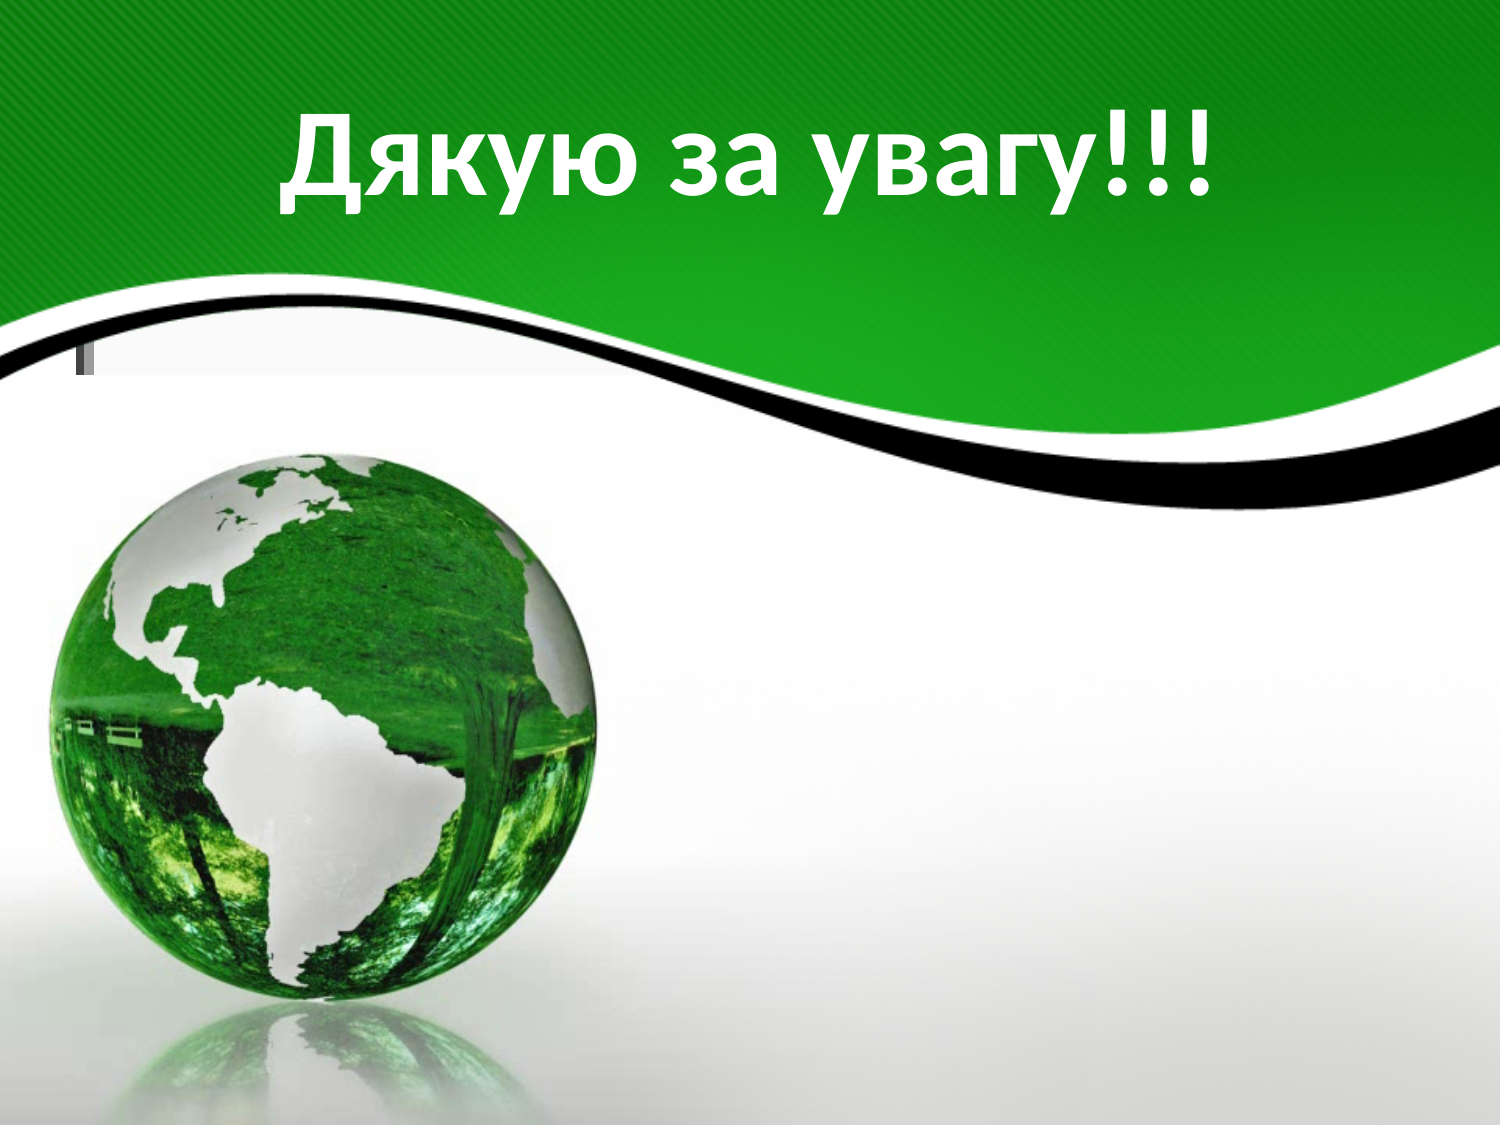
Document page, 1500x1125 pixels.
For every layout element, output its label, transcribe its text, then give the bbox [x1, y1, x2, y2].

picture [0, 0, 1500, 1125]
title Дякую за увагу!!! [37, 24, 1463, 267]
